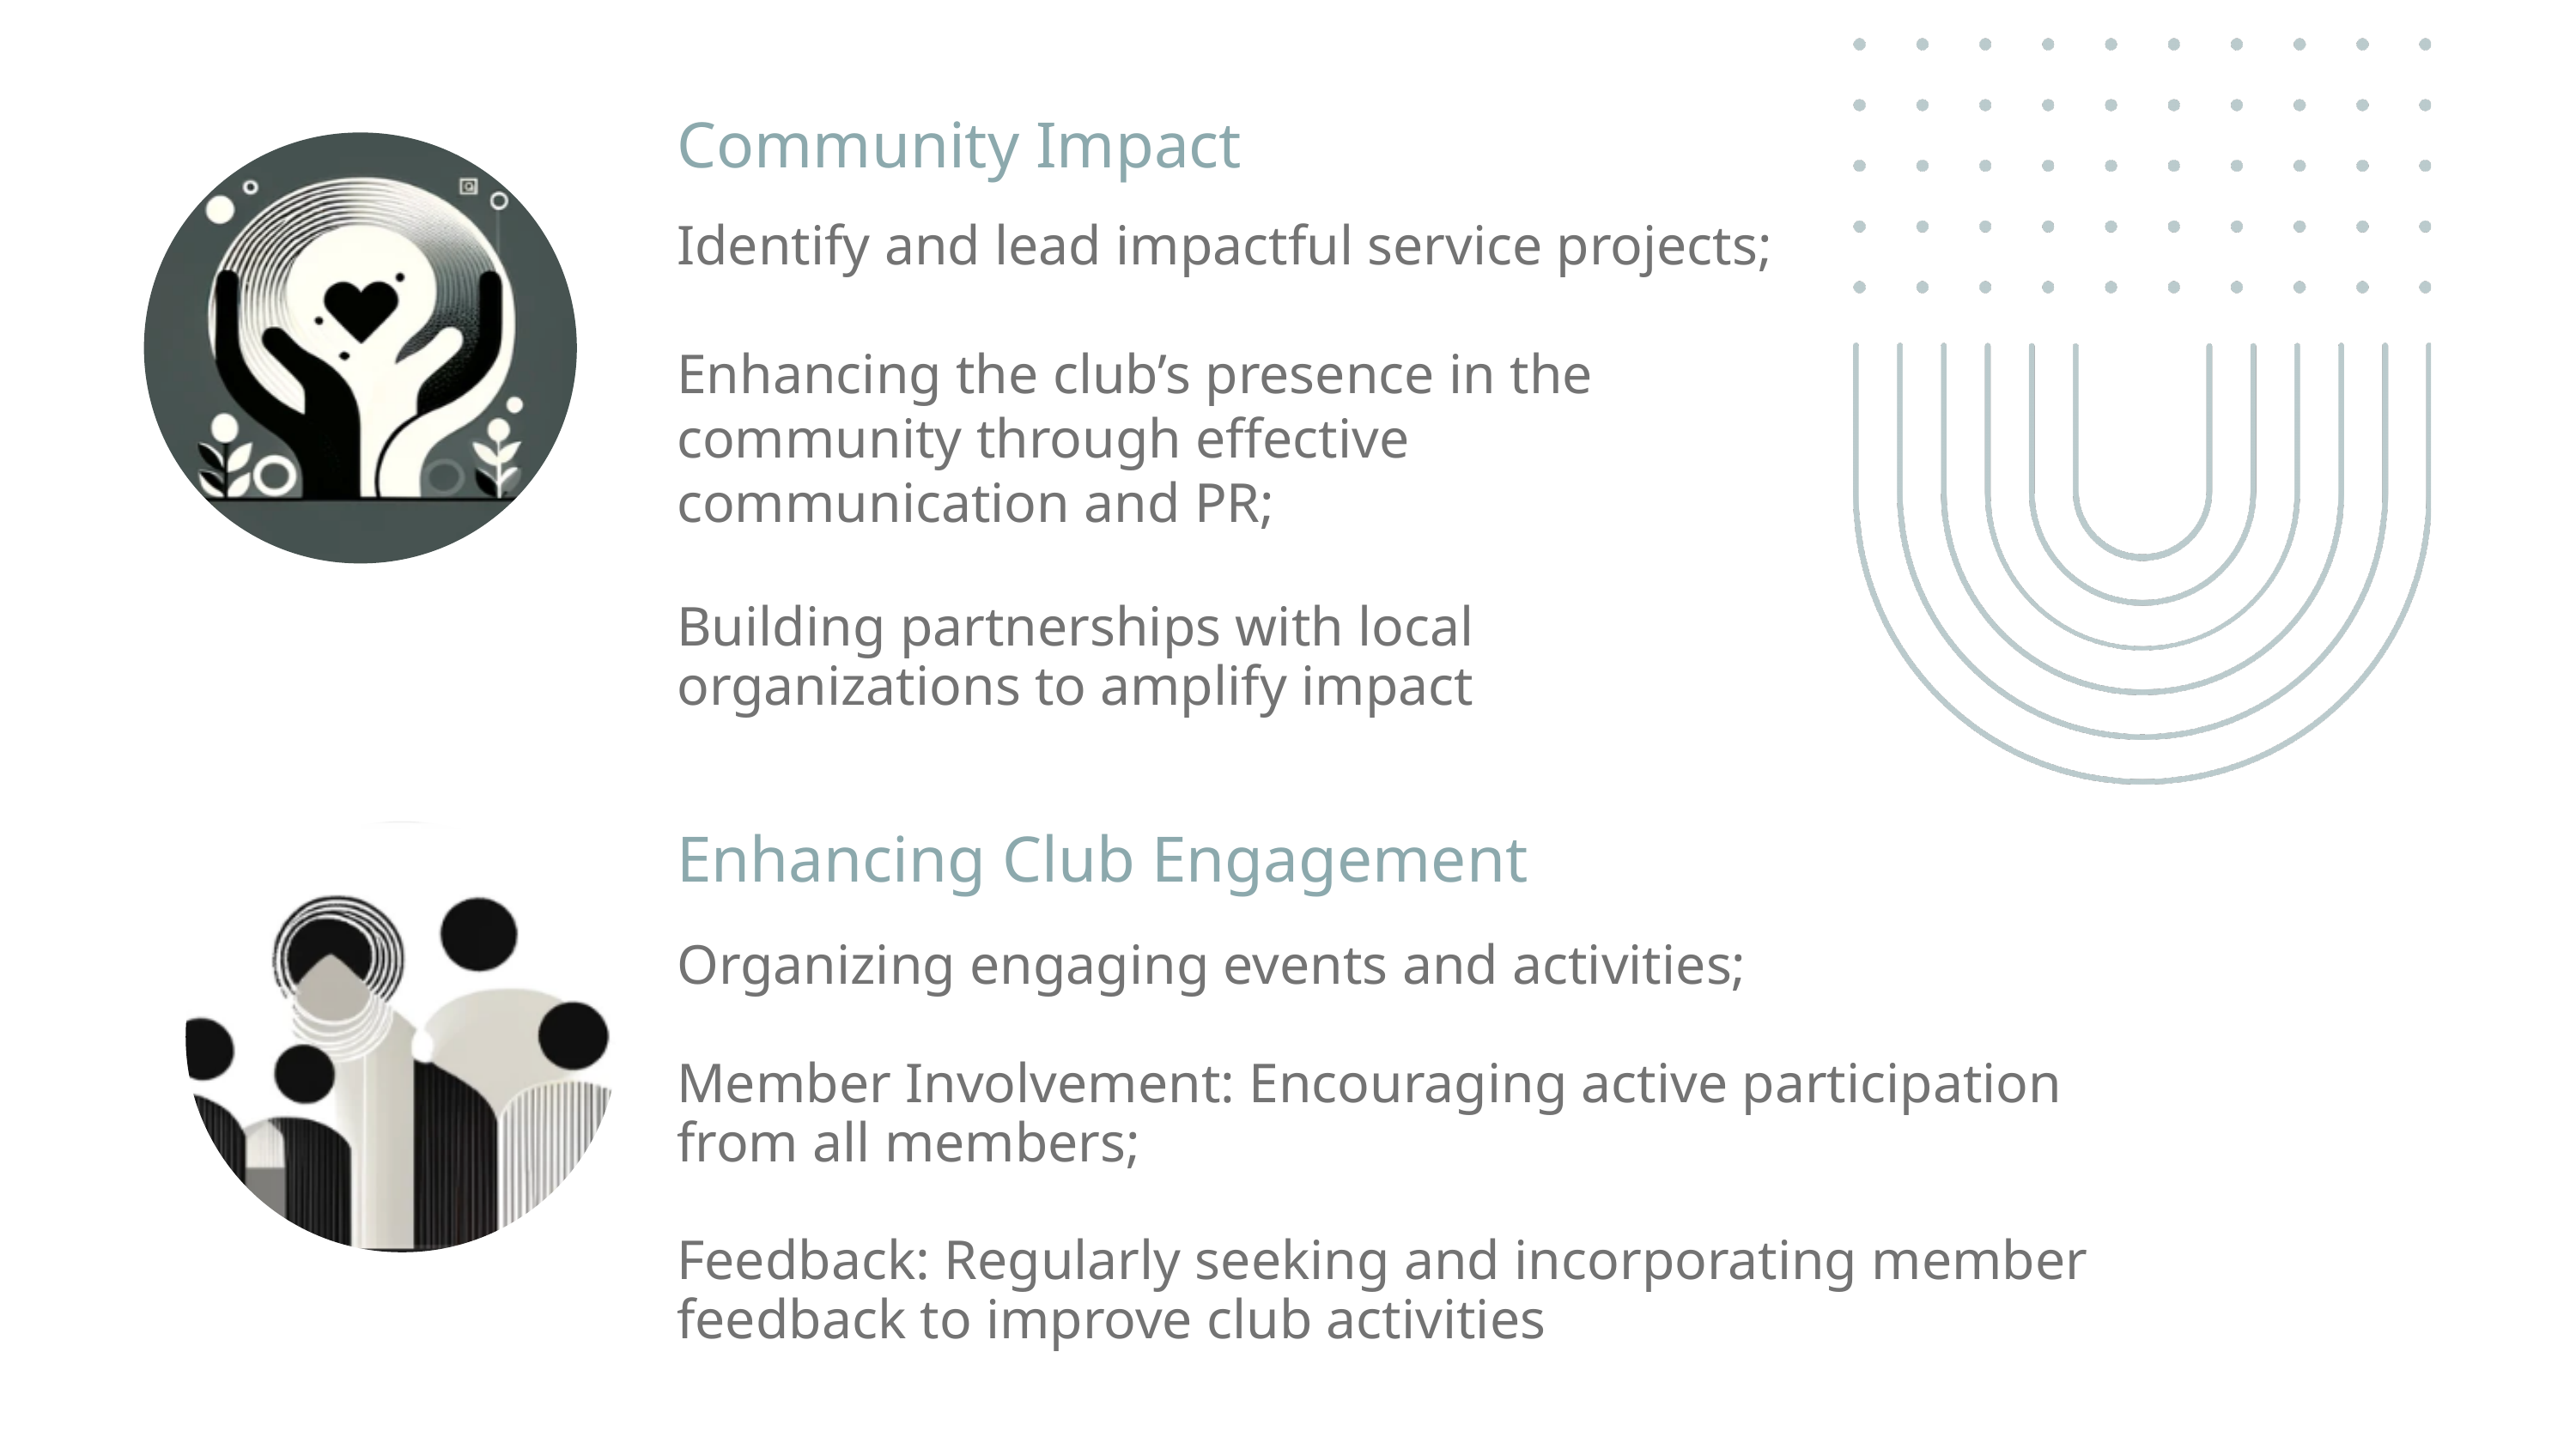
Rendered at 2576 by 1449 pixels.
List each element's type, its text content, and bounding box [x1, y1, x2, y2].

text_box Enhancing Club Engagement [677, 825, 1559, 894]
text_box Community Impact [677, 111, 1559, 181]
text_box Organizing engaging events and activities; Member Involvement: Encouraging active participation from all members; Feedback: Regularly seeking and incorporating member feedback to improve club activities [677, 936, 2177, 1409]
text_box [186, 821, 618, 1252]
text_box Identify and lead impactful service projects; Enhancing the club’s presence in the community through effective communication and PR; Building partnerships with local organizations to amplify impact [677, 211, 1782, 716]
text_box [1853, 343, 2432, 785]
text_box [1853, 0, 2432, 294]
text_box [144, 132, 576, 564]
